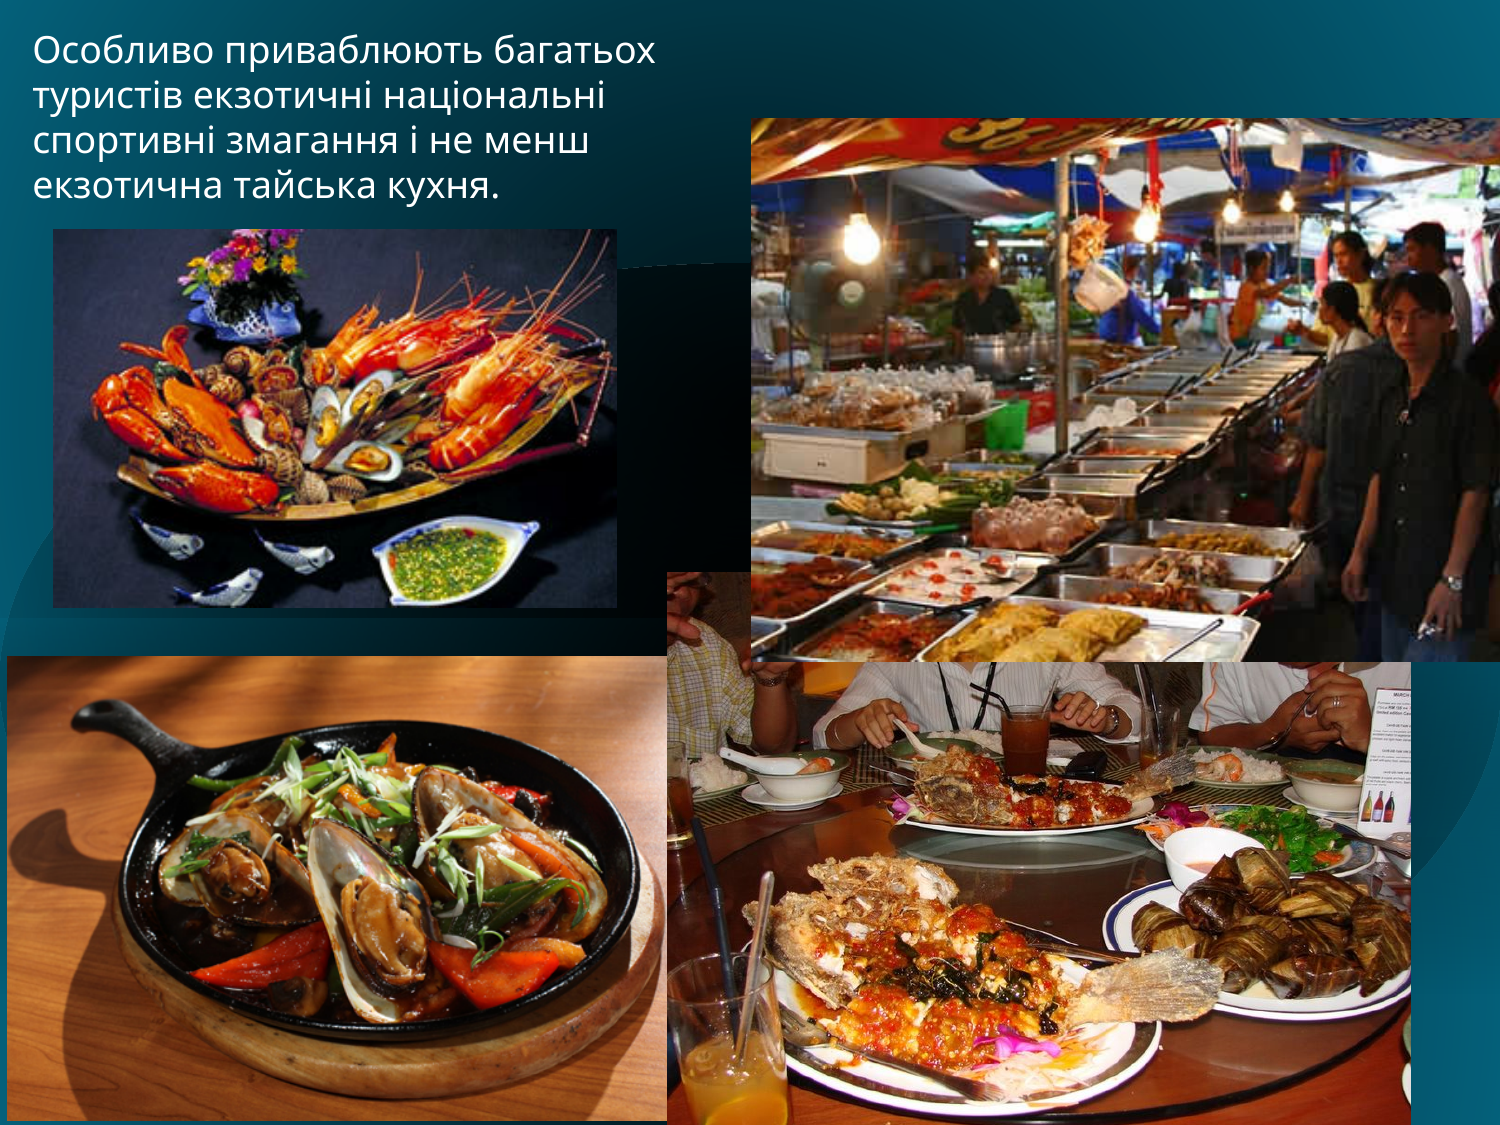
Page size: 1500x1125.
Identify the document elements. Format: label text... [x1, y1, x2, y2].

picture [8, 119, 1500, 1125]
text_box Особливо приваблюють багатьох туристів екзотичні національні спортивні змагання і не менш екзотична тайська кухня. [17, 19, 768, 214]
picture [54, 228, 617, 608]
